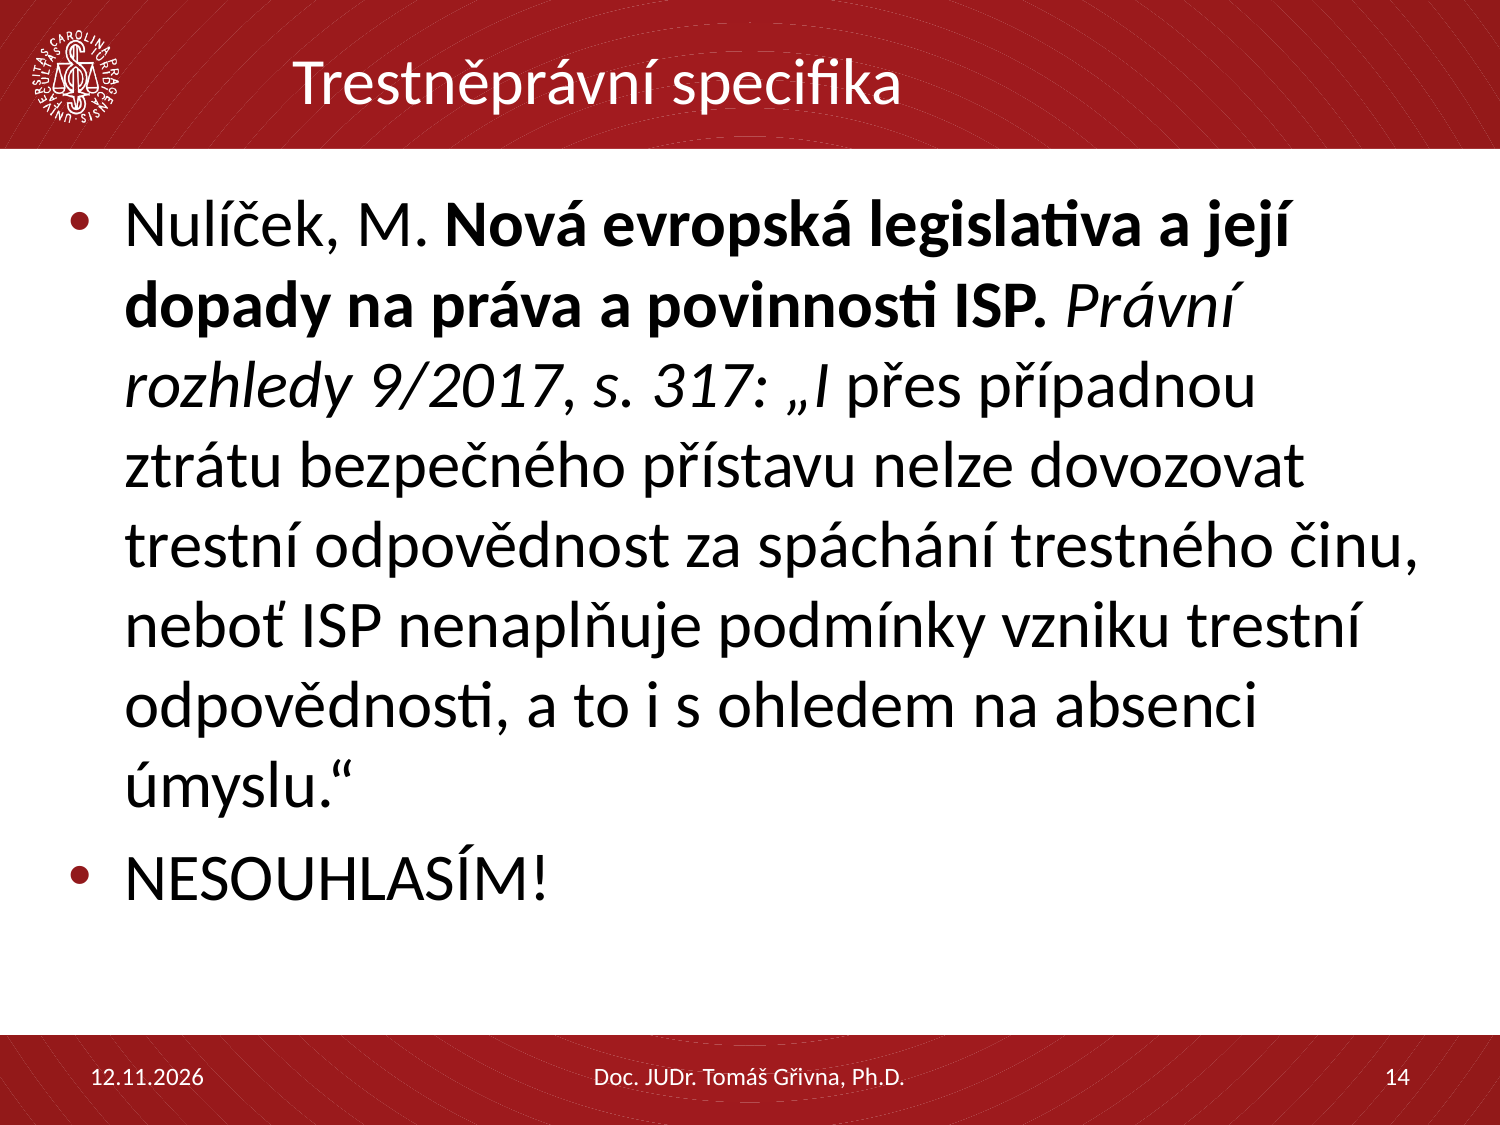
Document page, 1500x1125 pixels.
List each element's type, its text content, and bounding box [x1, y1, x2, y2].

picture [32, 30, 119, 123]
footer Doc. JUDr. Tomáš Gřivna, Ph.D. [512, 1045, 988, 1106]
title Trestněprávní specifika [277, 30, 1447, 126]
slide_number 14 [1074, 1045, 1425, 1106]
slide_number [75, 1045, 425, 1106]
list Nulíček, M. Nová evropská legislativa a její dopady na práva a povinnosti ISP. Právní rozhledy 9/2017, s. 317: „I přes případnou ztrátu bezpečného přístavu nelze dovozovat trestní odpovědnost za spáchání trestného činu, neboť ISP nenaplňuje podmínky vzniku trestní odpovědnosti, a to i s ohledem na absenci úmyslu.“ NESOUHLASÍM! [53, 172, 1447, 1012]
